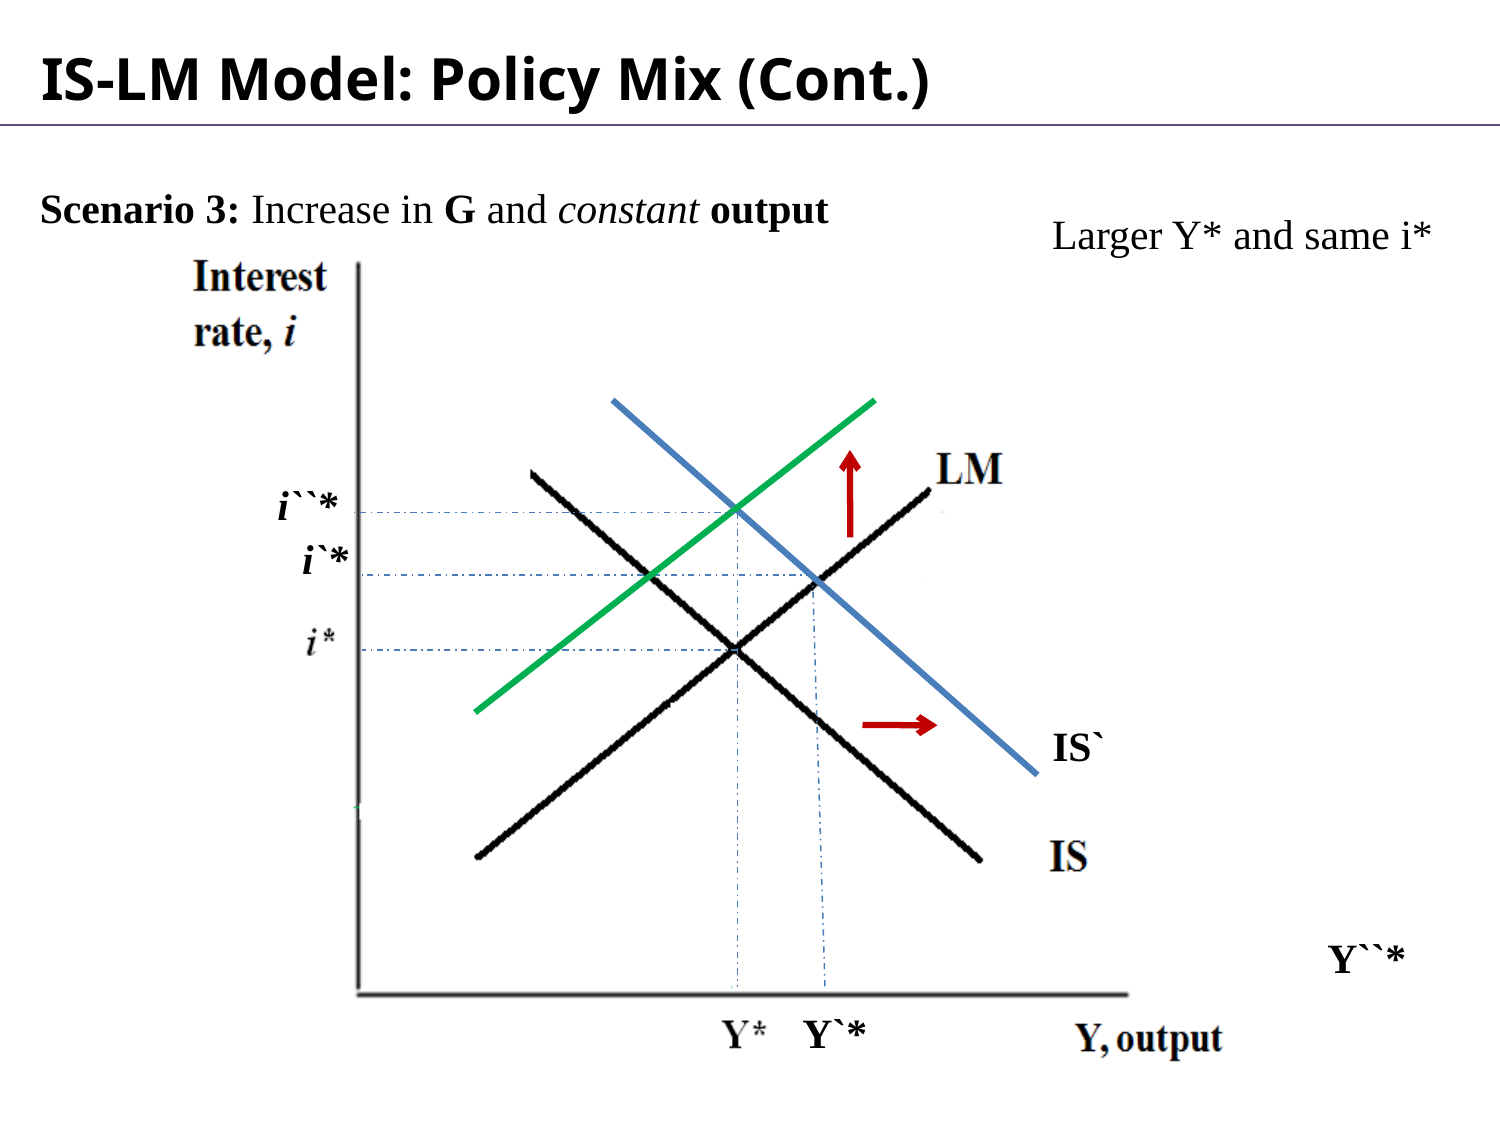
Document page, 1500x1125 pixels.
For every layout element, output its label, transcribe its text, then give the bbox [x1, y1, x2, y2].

text_box IS-LM Model: Policy Mix (Cont.) [26, 0, 946, 120]
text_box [612, 774, 1026, 788]
text_box Larger Y* and same i* [1037, 200, 1500, 265]
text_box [612, 399, 1038, 776]
text_box Y``* [1312, 924, 1438, 990]
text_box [474, 399, 876, 713]
text_box Scenario 3: Increase in G and constant output [24, 134, 1400, 240]
picture [187, 249, 1226, 1063]
